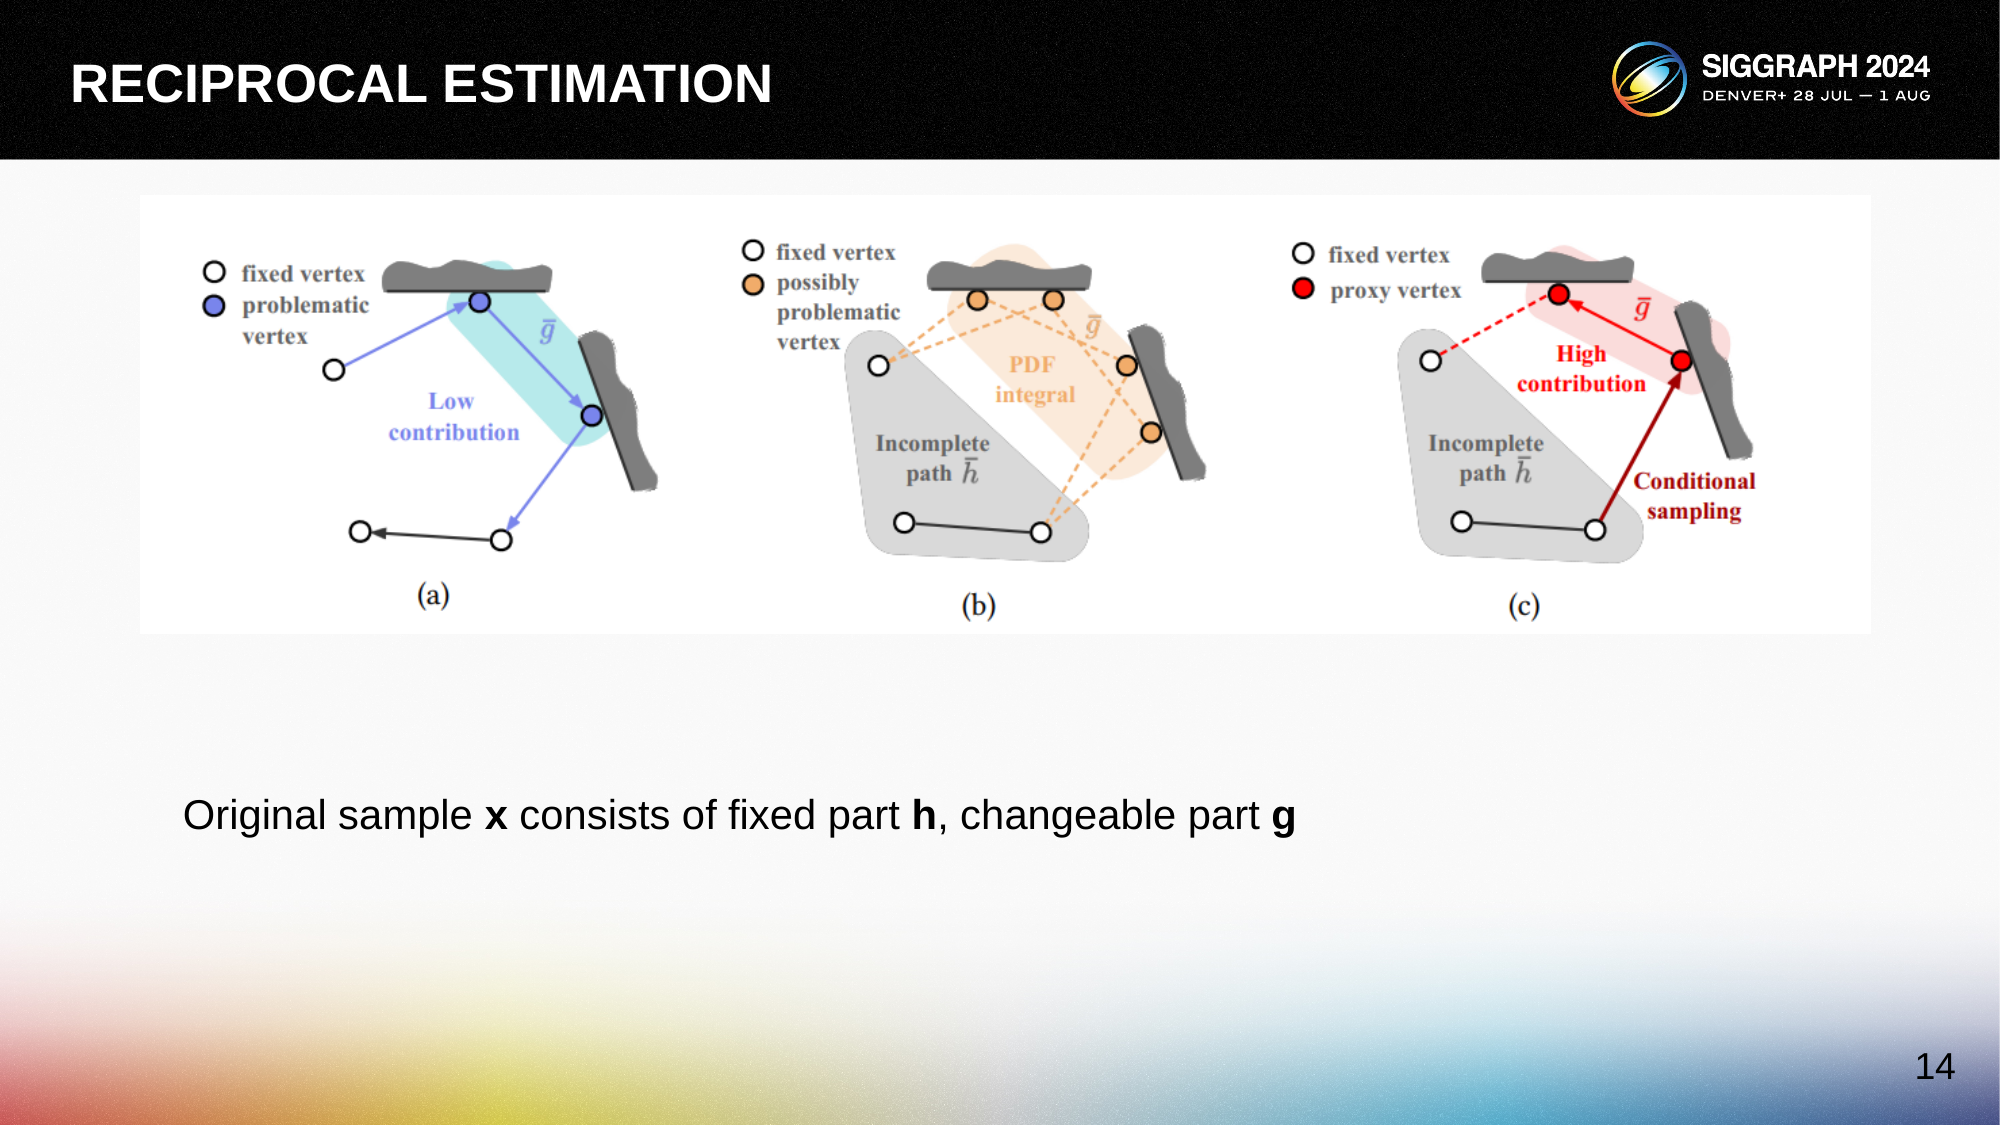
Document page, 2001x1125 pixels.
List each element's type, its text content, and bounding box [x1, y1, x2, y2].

picture [0, 0, 2000, 1125]
text_box 14 [1899, 1035, 1979, 1079]
title RECIPROCAL Estimation [70, 0, 844, 163]
text_box Original sample x consists of fixed part h, changeable part g [168, 780, 1467, 845]
